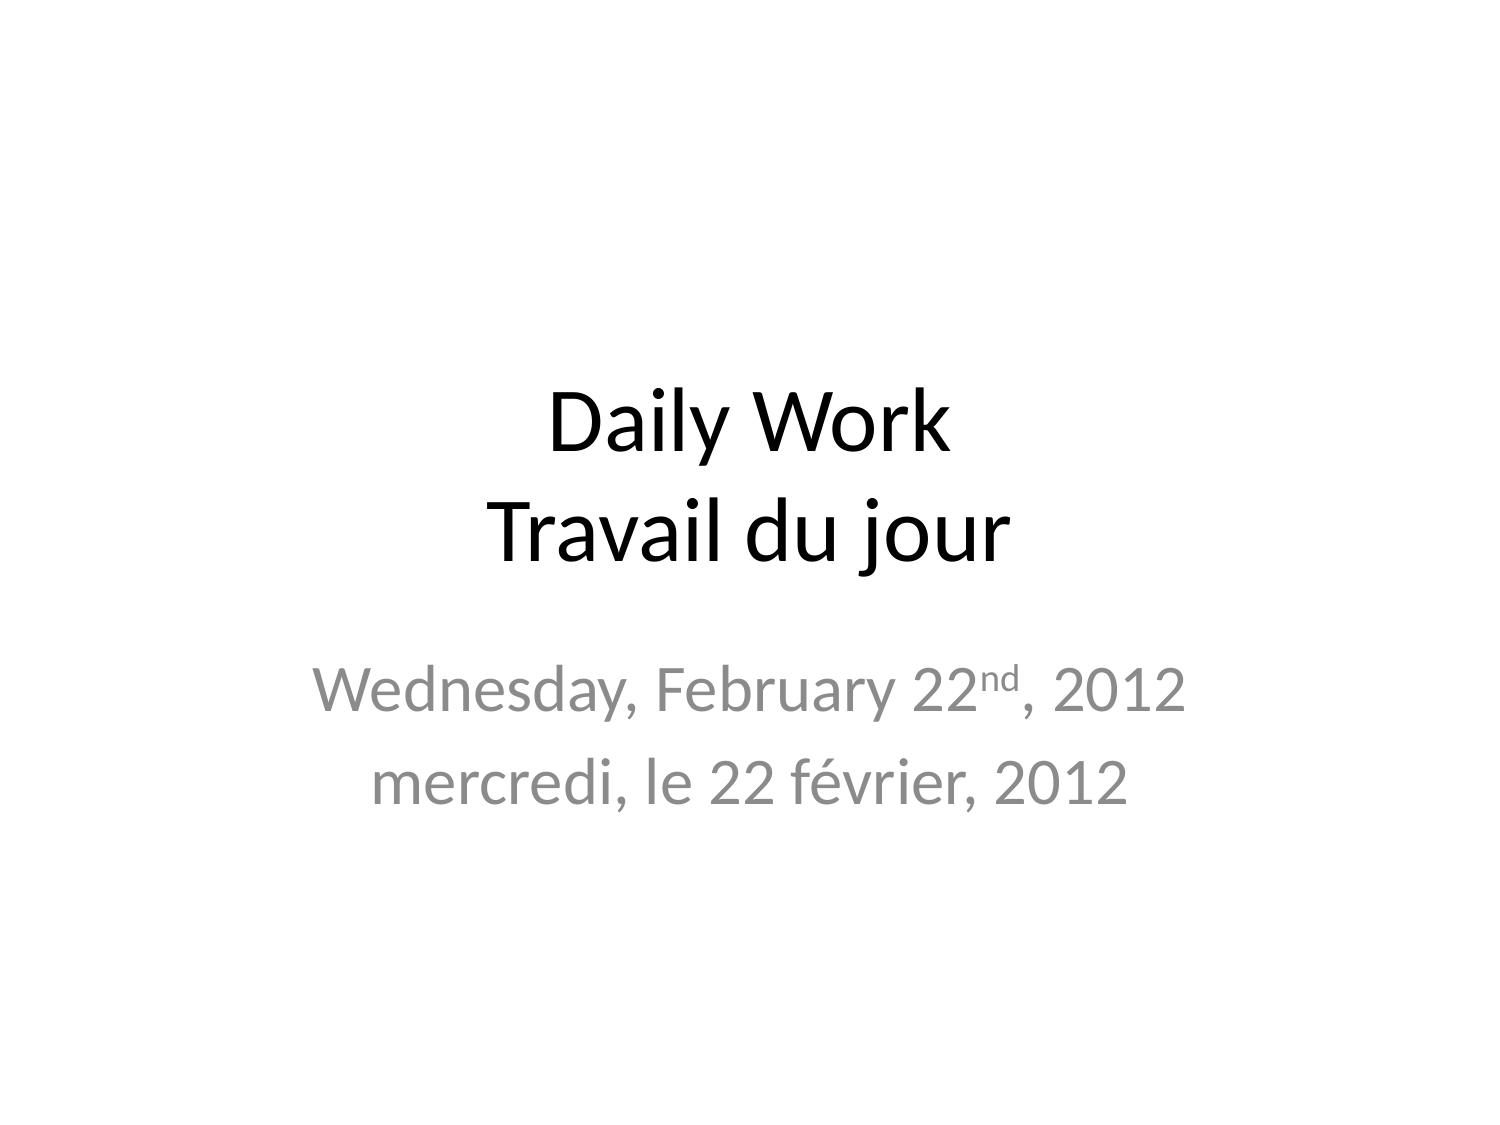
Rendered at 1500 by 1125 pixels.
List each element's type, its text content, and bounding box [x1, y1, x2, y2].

title Daily Work Travail du jour [112, 349, 1388, 591]
subtitle Wednesday, February 22nd, 2012 mercredi, le 22 février, 2012 [225, 637, 1275, 925]
